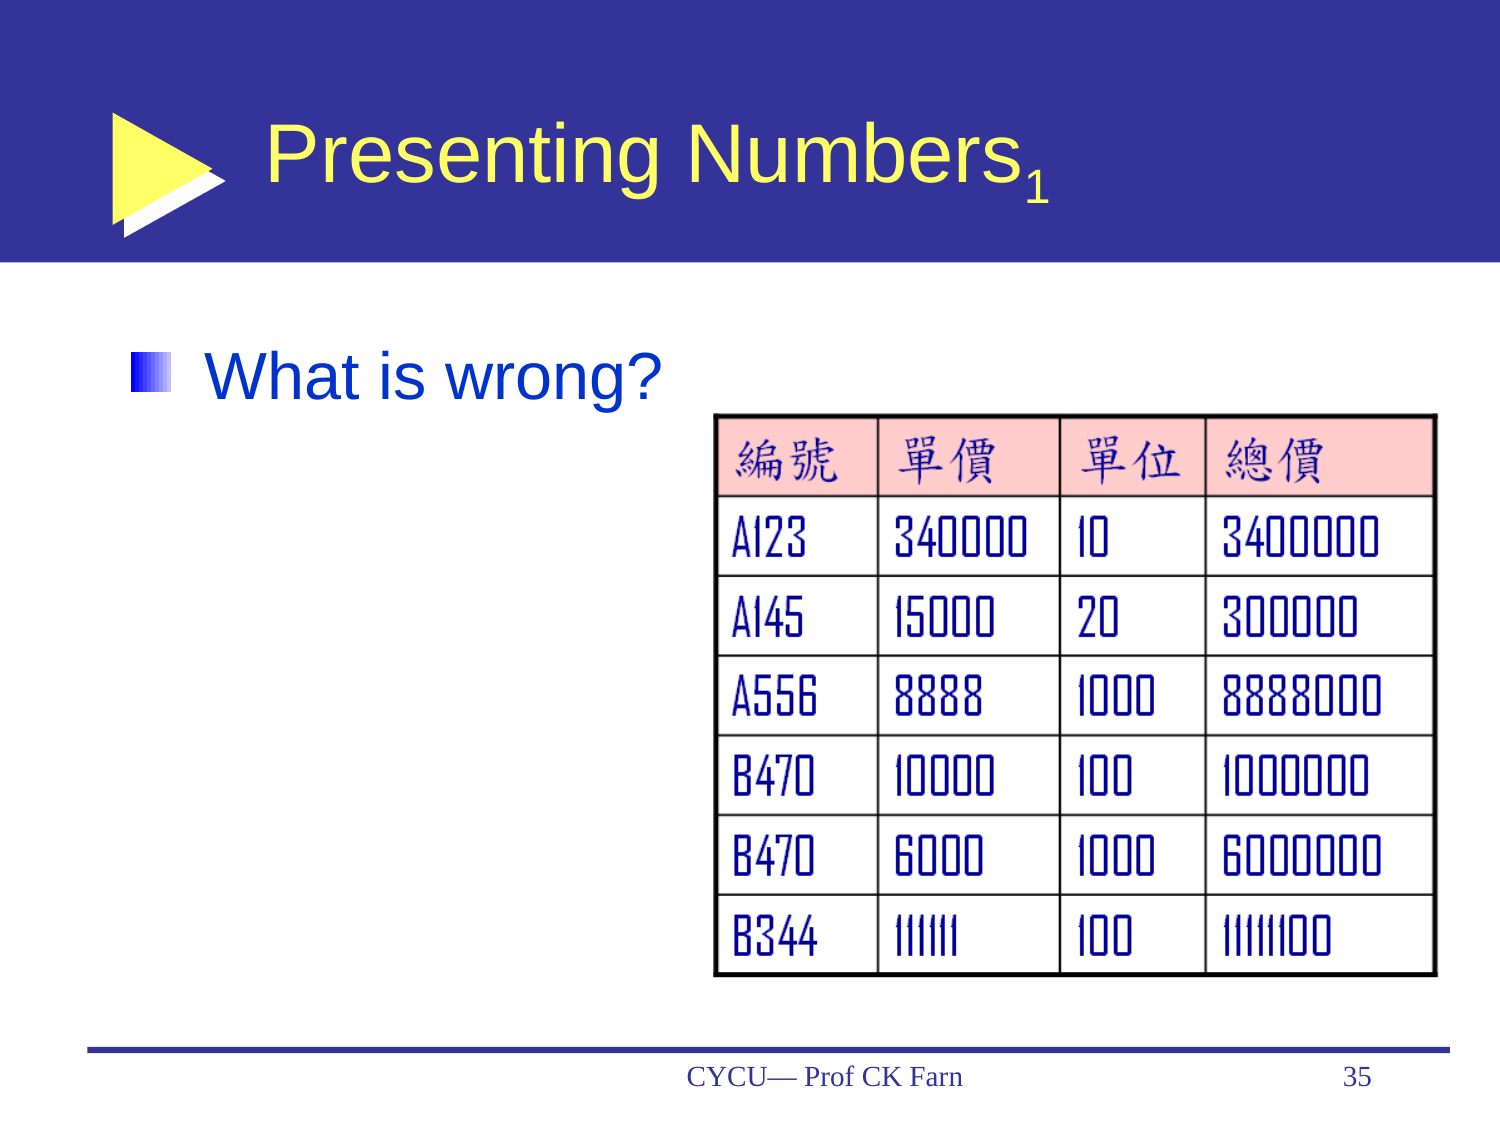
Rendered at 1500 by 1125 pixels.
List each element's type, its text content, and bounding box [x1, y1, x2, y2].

picture [127, 349, 175, 396]
footer CYCU— Prof CK Farn [587, 1050, 1063, 1125]
slide_number 35 [1074, 1050, 1388, 1125]
picture [692, 397, 1457, 981]
title Presenting Numbers1 [249, 62, 1388, 250]
list What is wrong? [112, 324, 686, 1014]
